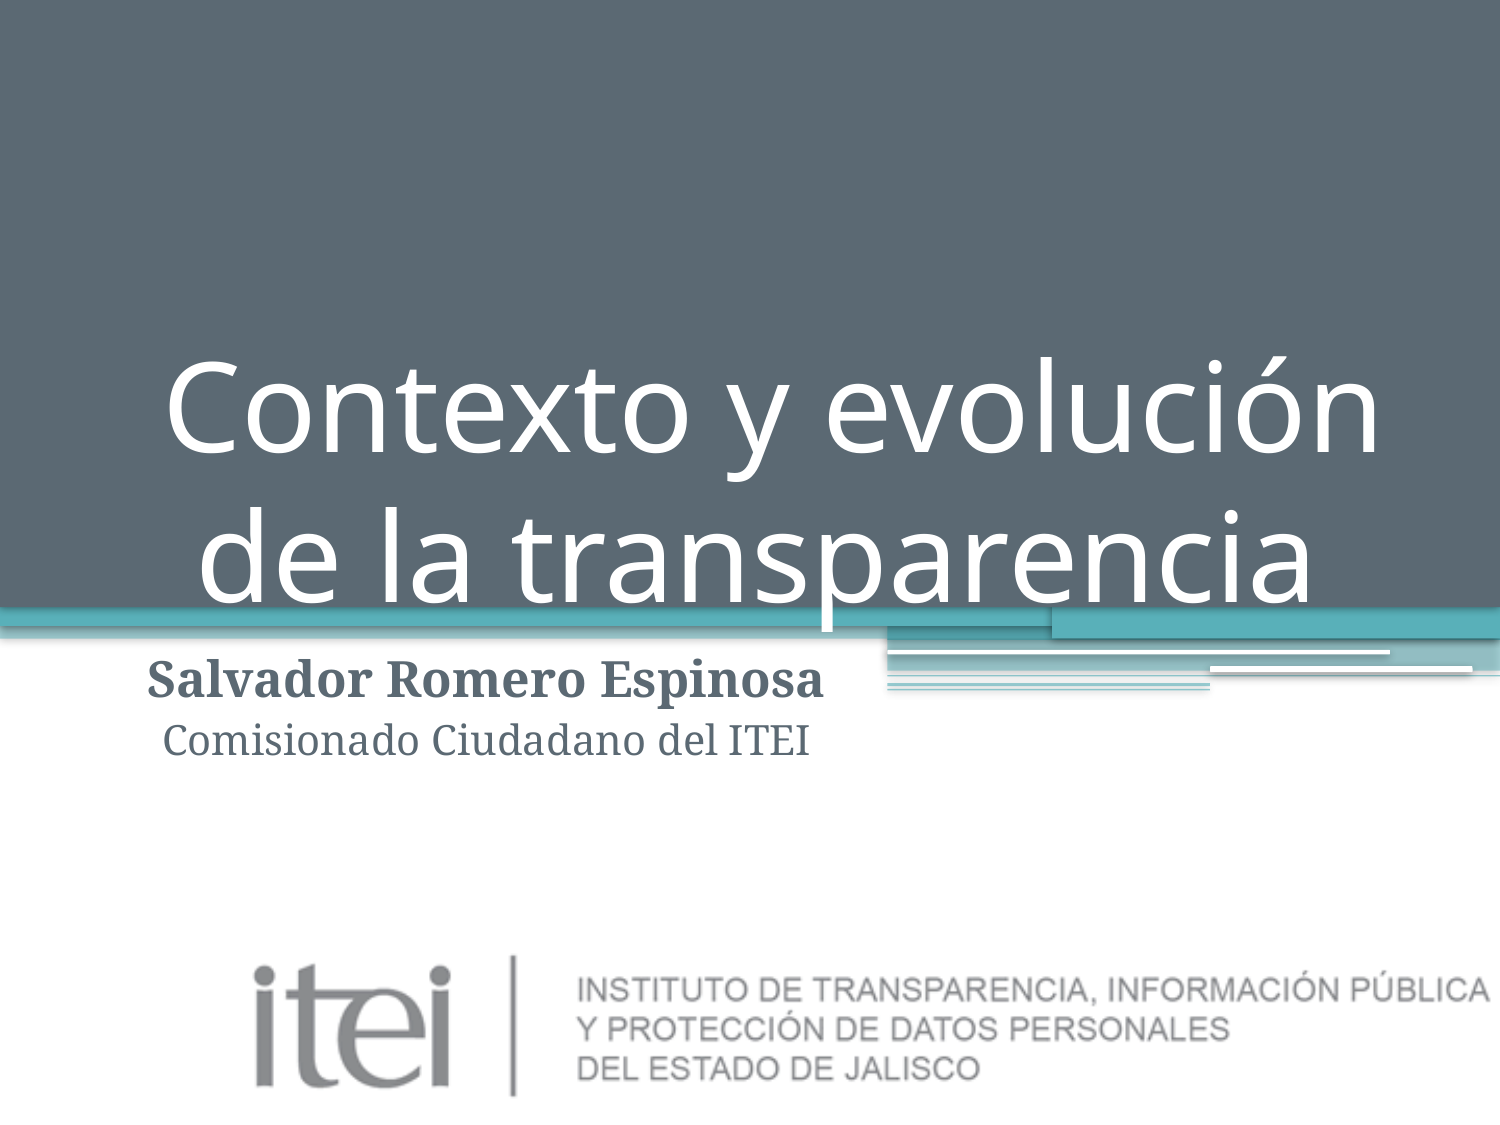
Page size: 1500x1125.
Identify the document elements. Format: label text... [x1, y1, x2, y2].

title Contexto y evolución de la transparencia [112, 184, 1436, 636]
subtitle Salvador Romero Espinosa Comisionado Ciudadano del ITEI [75, 639, 888, 928]
picture [248, 952, 1500, 1101]
